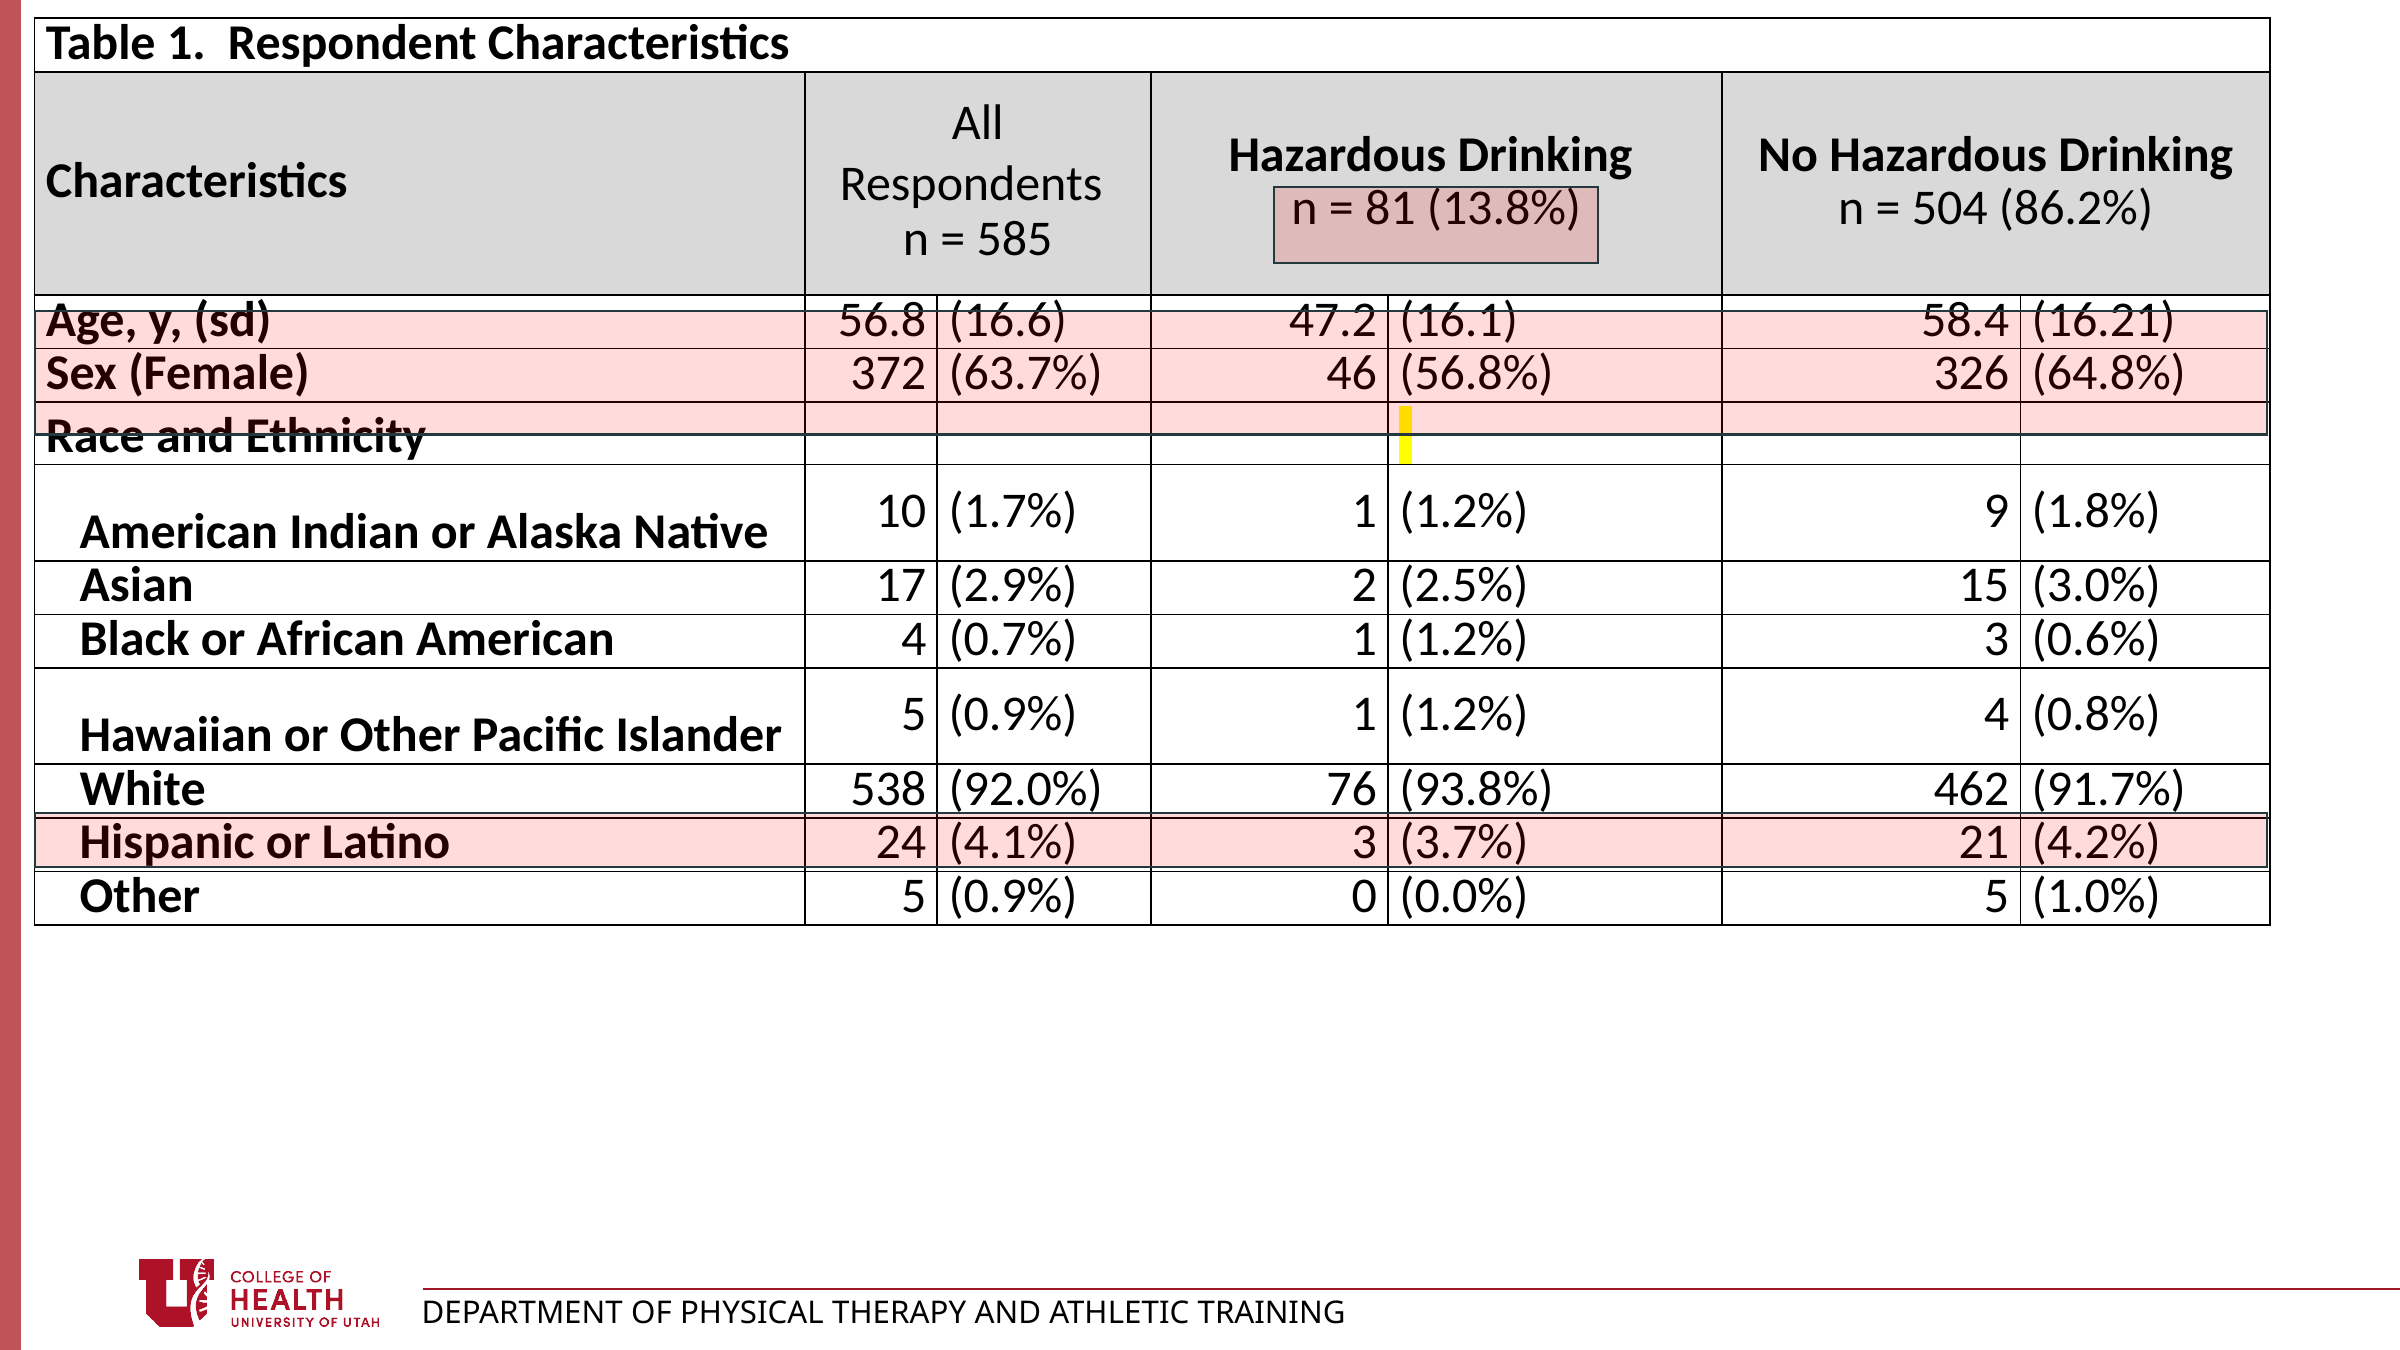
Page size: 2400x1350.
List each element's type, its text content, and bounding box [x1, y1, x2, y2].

table_cell No Hazardous Drinking n = 504 (86.2%) [1723, 73, 2269, 294]
table_cell (0.0%) [1389, 872, 1721, 924]
table_cell 1 [1152, 615, 1387, 667]
table_cell Hawaiian or Other Pacific Islander [35, 669, 804, 763]
table_cell 462 [1723, 765, 2020, 812]
table_cell 1 [1152, 465, 1387, 560]
table_cell [1723, 436, 2020, 464]
table_cell (1.2%) [1389, 465, 1721, 560]
table_cell (1.0%) [2021, 872, 2269, 924]
table_cell Black or African American [35, 615, 804, 667]
table_cell (16.21) [2021, 296, 2269, 348]
table_cell (91.7%) [2021, 765, 2269, 817]
table_cell (4.2%) [2021, 819, 2269, 871]
table_cell 4 [806, 615, 936, 667]
table_cell (0.7%) [938, 615, 1150, 667]
table_cell 538 [806, 765, 936, 812]
table_cell All Respondents n = 585 [806, 73, 1150, 294]
table_cell (16.6) [938, 296, 1150, 310]
table_cell (3.0%) [2021, 562, 2269, 614]
table_cell 3 [1723, 615, 2020, 667]
table_cell 5 [806, 872, 936, 924]
table_cell [1389, 436, 1721, 464]
table_cell (16.1) [1389, 296, 1721, 310]
table_cell Age, y, (sd) [35, 296, 804, 310]
table_cell American Indian or Alaska Native [35, 465, 804, 560]
table_cell (92.0%) [938, 765, 1150, 812]
text_box [34, 812, 2268, 868]
text_box [1273, 186, 1599, 264]
table_cell [938, 436, 1150, 464]
table_cell (0.9%) [938, 669, 1150, 763]
table_cell Asian [35, 562, 804, 614]
picture [139, 1259, 379, 1327]
table_cell 17 [806, 562, 936, 614]
table_cell Other [35, 872, 804, 924]
table_cell 47.2 [1152, 296, 1387, 310]
table_cell Characteristics [35, 73, 804, 294]
table_cell 4 [1723, 669, 2020, 763]
table_cell 58.4 [1723, 296, 2020, 310]
table_cell 5 [1723, 872, 2020, 924]
text_box [34, 310, 2268, 436]
table_cell [806, 436, 936, 464]
table_cell (1.8%) [2021, 465, 2269, 560]
table_cell 0 [1152, 872, 1387, 924]
table_cell [2021, 403, 2269, 464]
table_cell (0.8%) [2021, 669, 2269, 763]
table_cell 1 [1152, 669, 1387, 763]
table_cell (2.9%) [938, 562, 1150, 614]
table_cell 10 [806, 465, 936, 560]
table_cell (2.5%) [1389, 562, 1721, 614]
table_cell 5 [806, 669, 936, 763]
table_cell 76 [1152, 765, 1387, 812]
table_header Table 1. Respondent Characteristics [35, 19, 2269, 71]
table_cell (1.2%) [1389, 615, 1721, 667]
table_cell 15 [1723, 562, 2020, 614]
table_cell White [35, 765, 804, 812]
table_cell Race and Ethnicity [35, 436, 804, 464]
table_cell 56.8 [806, 296, 936, 310]
table_cell (1.2%) [1389, 669, 1721, 763]
table_cell (0.9%) [938, 872, 1150, 924]
table_cell (0.6%) [2021, 615, 2269, 667]
table_cell 2 [1152, 562, 1387, 614]
table_cell 9 [1723, 465, 2020, 560]
table_cell [1152, 436, 1387, 464]
table_cell Hazardous Drinking n = 81 (13.8%) [1152, 73, 1721, 294]
table_cell (93.8%) [1389, 765, 1721, 812]
table_cell (1.7%) [938, 465, 1150, 560]
